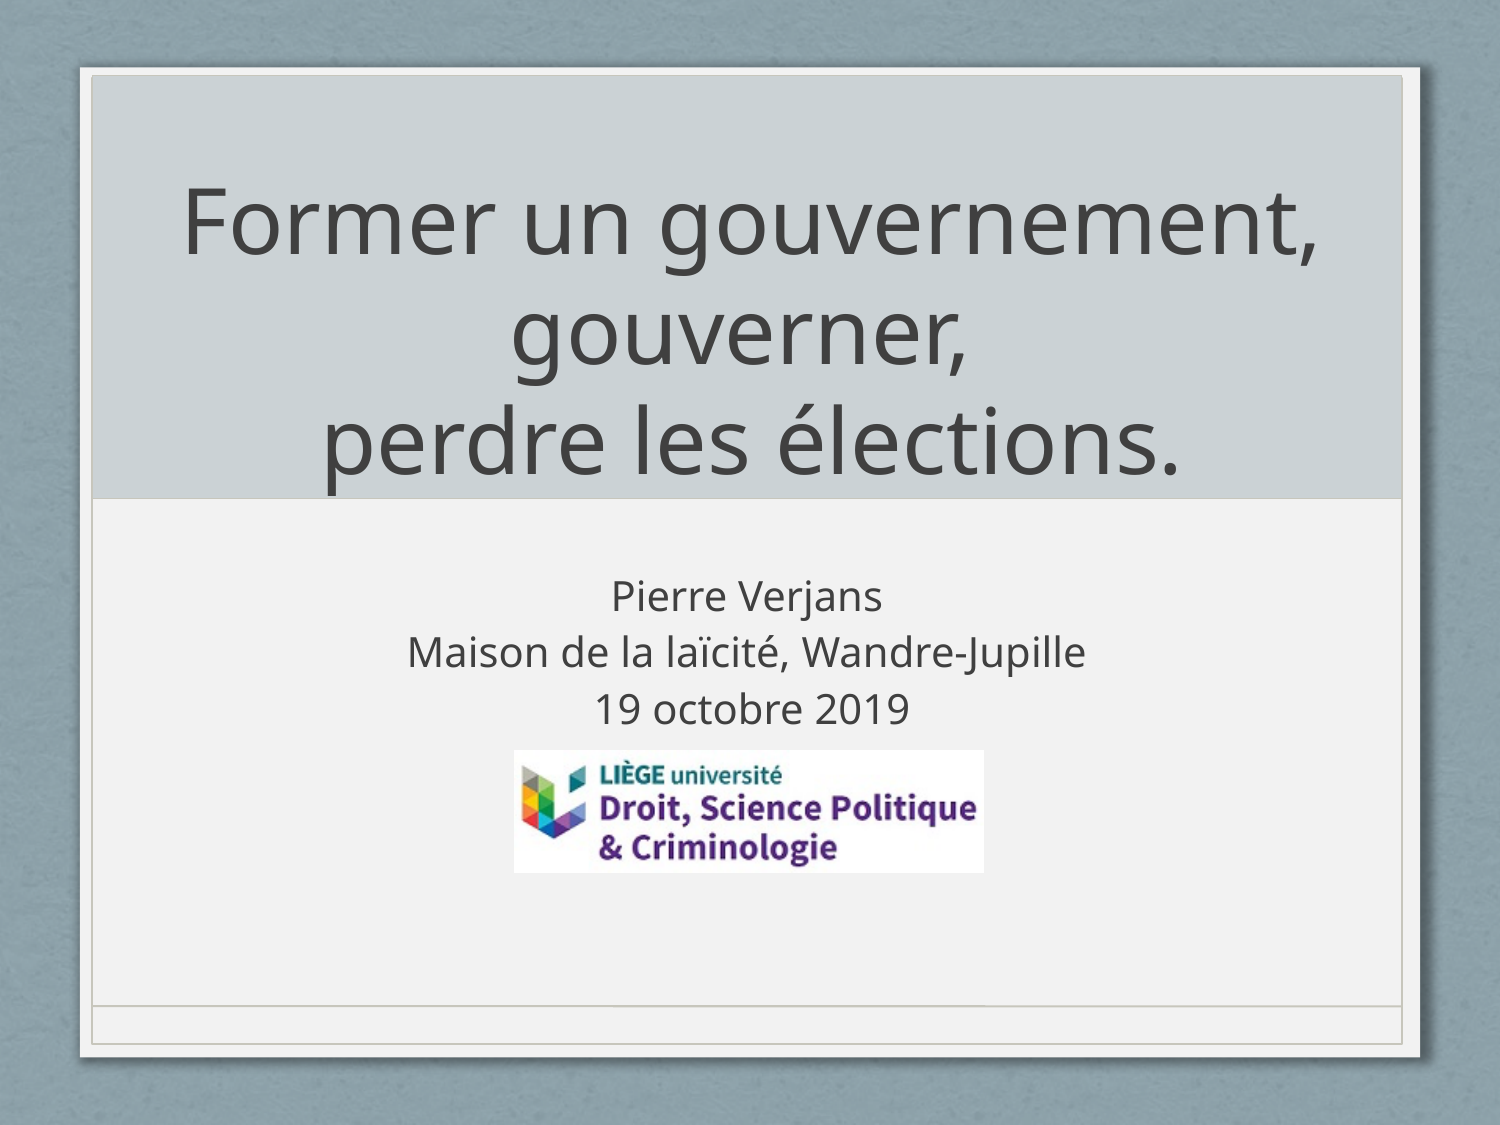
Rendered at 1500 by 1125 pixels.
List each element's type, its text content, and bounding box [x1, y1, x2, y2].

title Former un gouvernement, gouverner, perdre les élections. [150, 184, 1355, 500]
subtitle Pierre Verjans Maison de la laïcité, Wandre-Jupille 19 octobre 2019 [150, 562, 1355, 850]
picture [514, 750, 984, 874]
footer [924, 1004, 1400, 1047]
